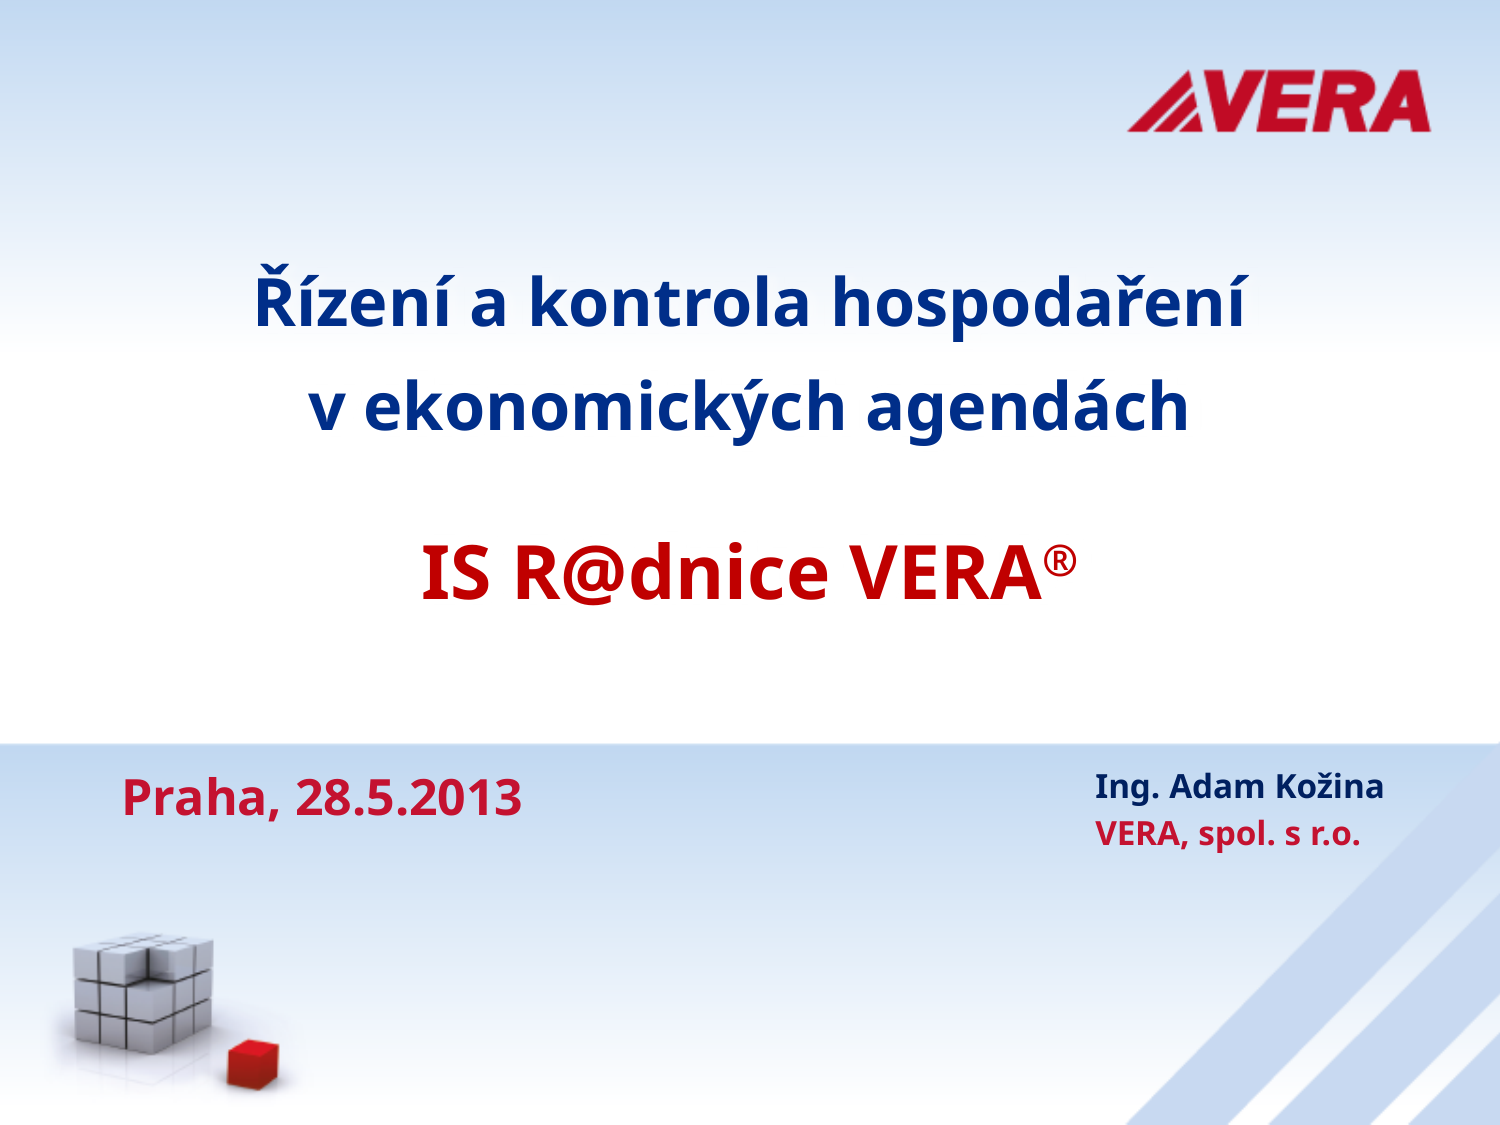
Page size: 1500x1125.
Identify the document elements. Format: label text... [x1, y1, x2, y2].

picture [0, 0, 1500, 1125]
text_box Praha, 28.5.2013 [106, 758, 597, 884]
text_box Ing. Adam Kožina VERA, spol. s r.o. [1080, 758, 1493, 884]
text_box Řízení a kontrola hospodaření v ekonomických agendách IS R@dnice VERA® [123, 243, 1376, 527]
